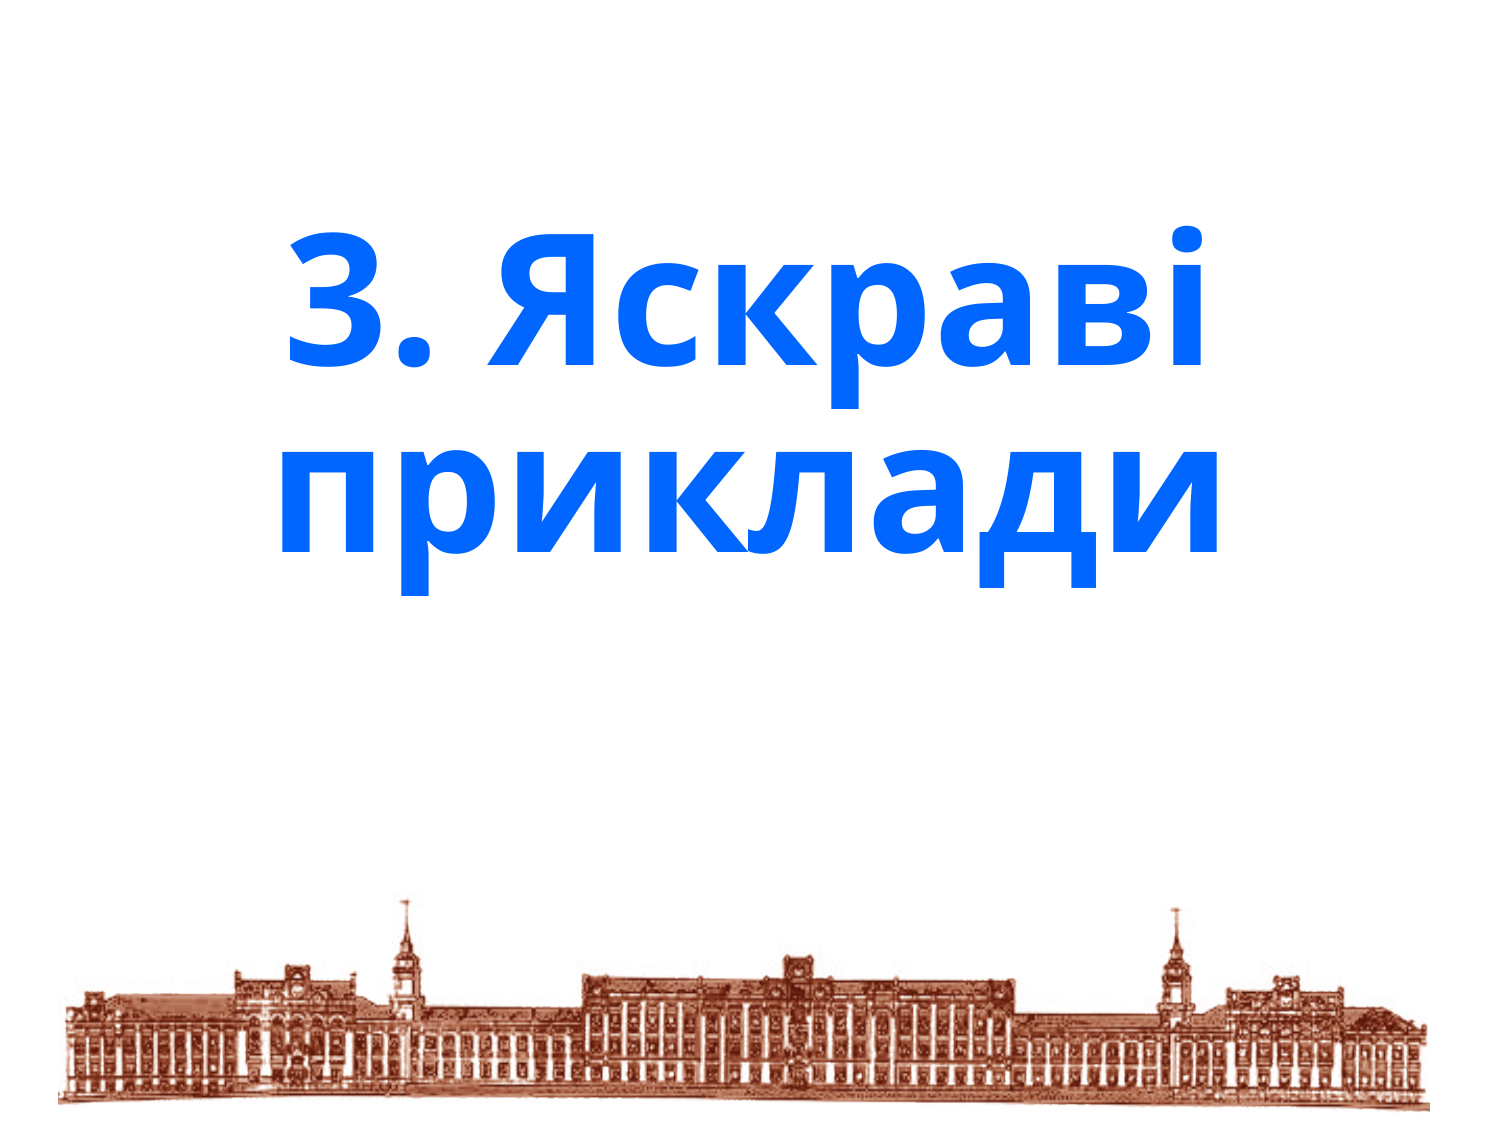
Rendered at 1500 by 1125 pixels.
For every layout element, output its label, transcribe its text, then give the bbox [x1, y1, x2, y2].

text_box 3. Яскраві приклади [0, 210, 1500, 596]
picture [58, 890, 1430, 1114]
